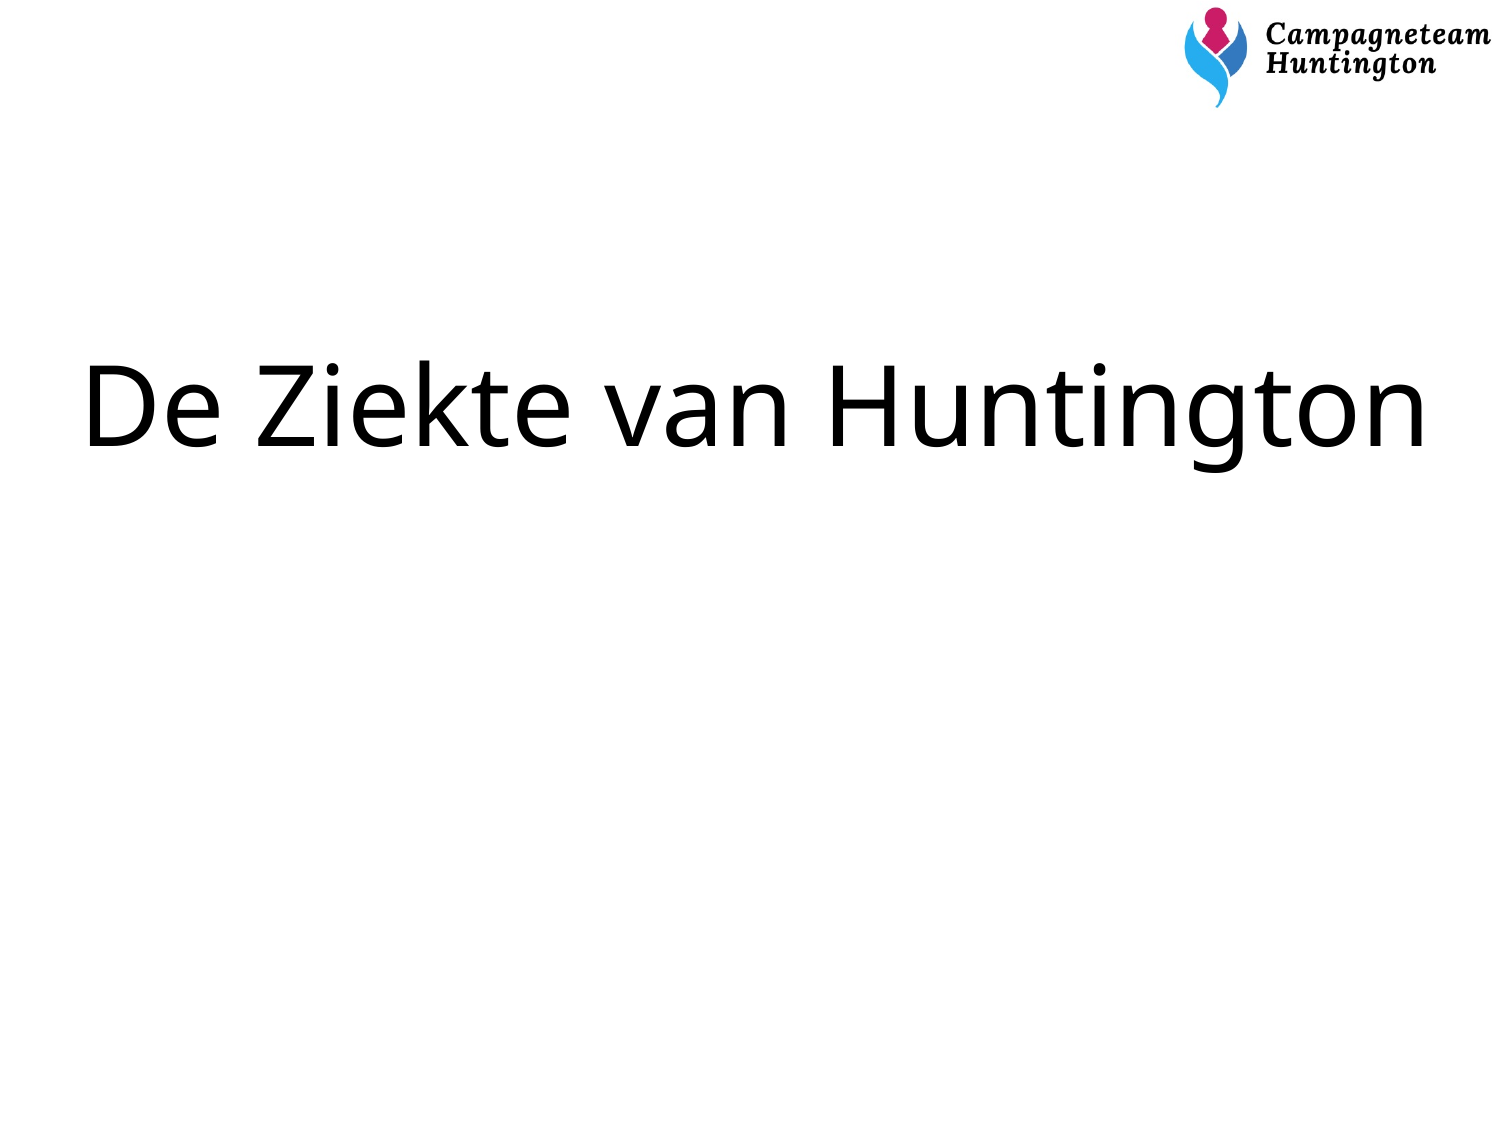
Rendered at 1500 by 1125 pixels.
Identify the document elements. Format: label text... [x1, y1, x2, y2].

picture [1174, 1, 1500, 114]
text_box De Ziekte van Huntington [53, 326, 1459, 476]
